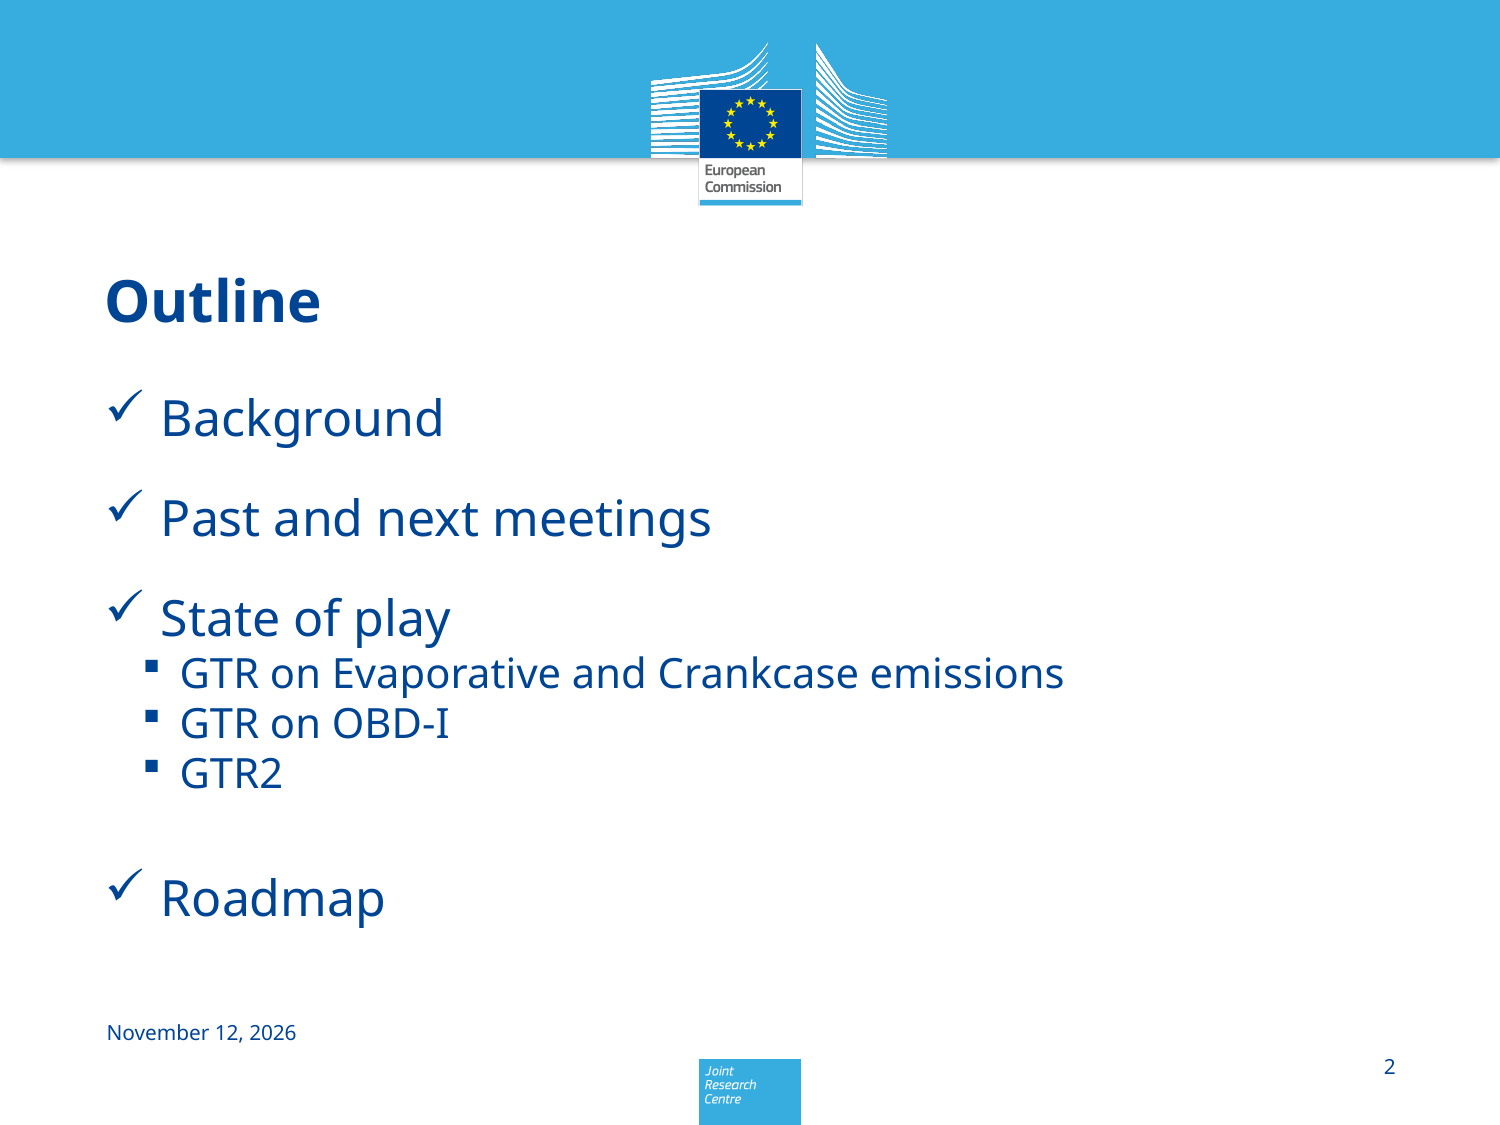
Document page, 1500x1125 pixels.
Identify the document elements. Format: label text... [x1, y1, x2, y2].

list Background Past and next meetings State of play GTR on Evaporative and Crankcase emissions GTR on OBD-I GTR2 Roadmap [104, 396, 1396, 902]
picture [651, 42, 887, 207]
picture [699, 1059, 801, 1125]
slide_number 2 [1045, 1054, 1396, 1080]
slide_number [106, 1020, 457, 1046]
title Outline [104, 264, 1396, 336]
